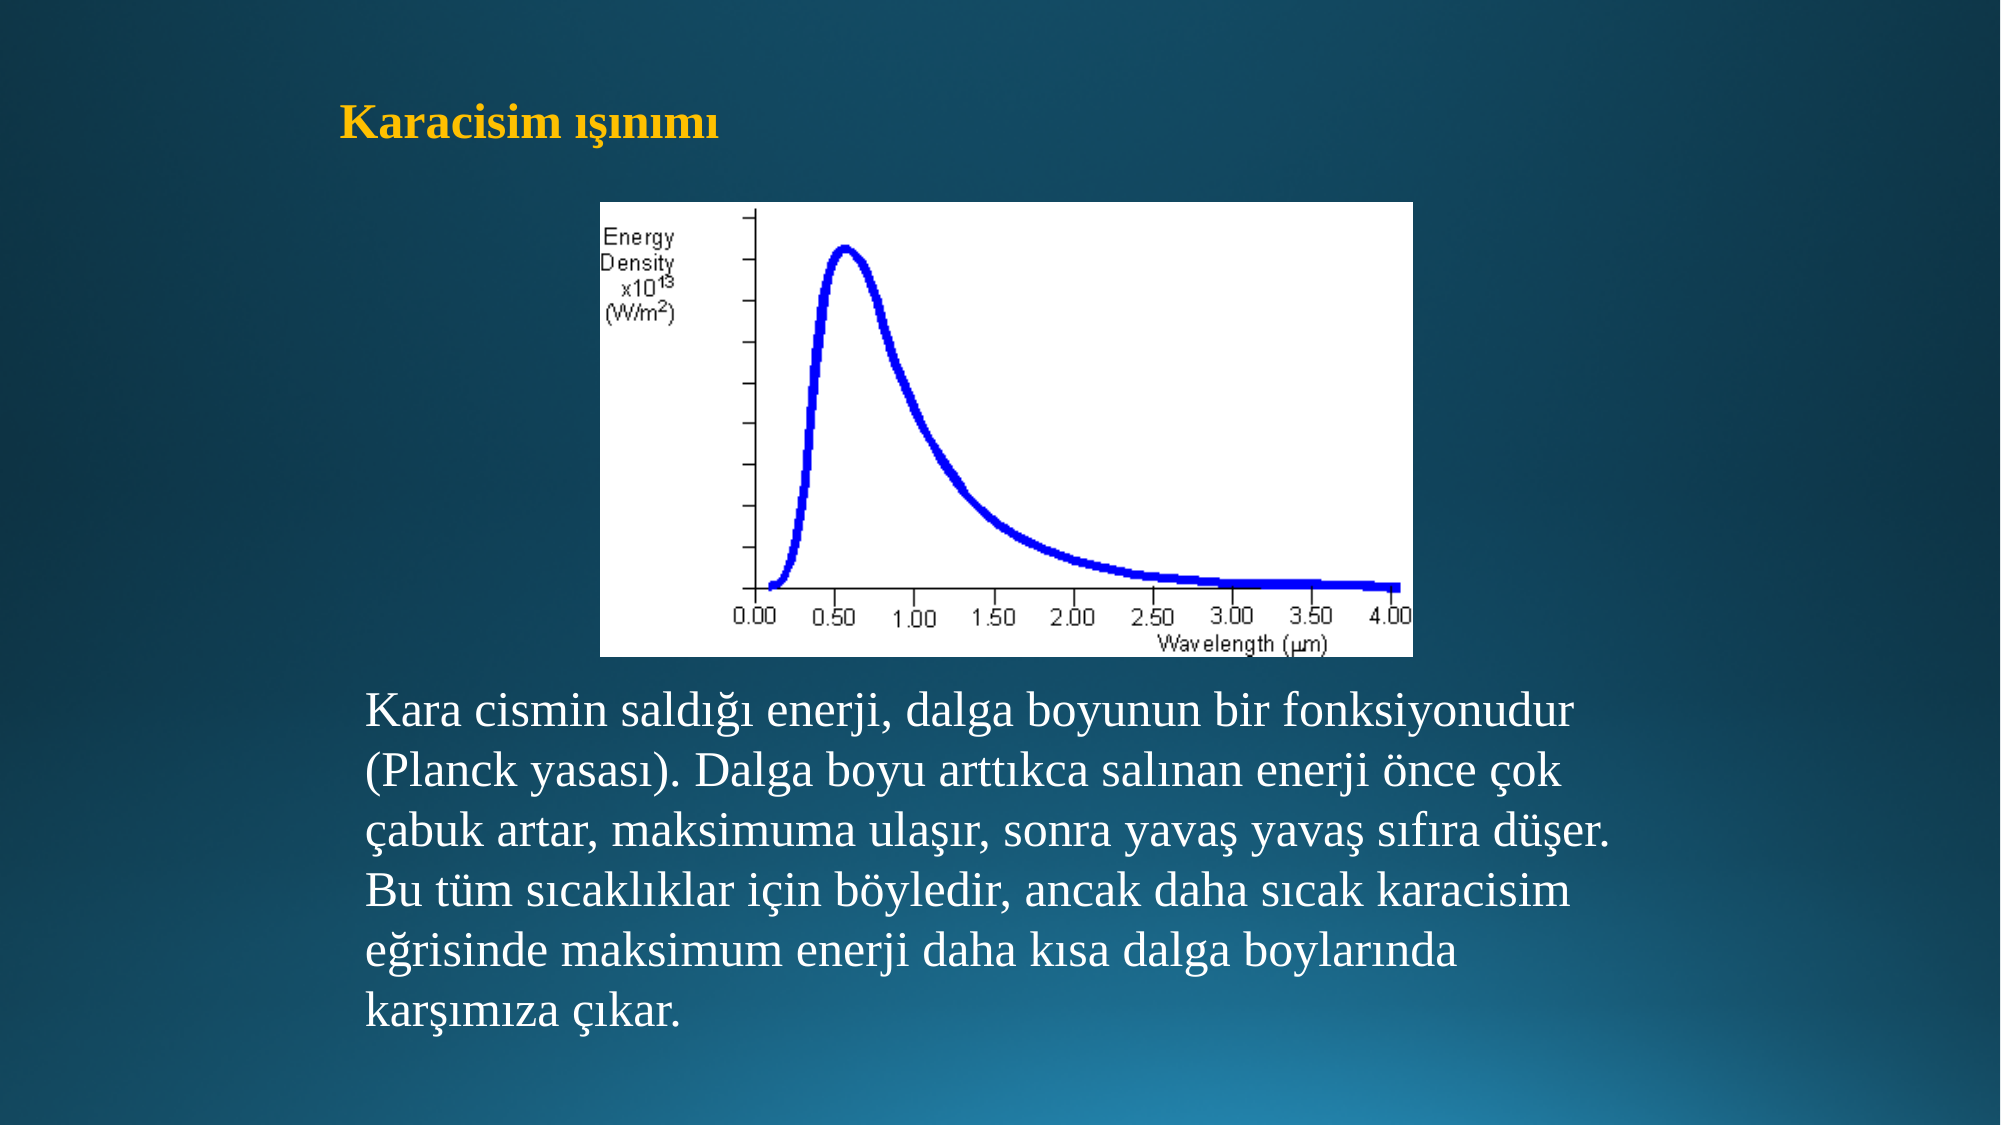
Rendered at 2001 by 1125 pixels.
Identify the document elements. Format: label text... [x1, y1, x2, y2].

text_box Kara cismin saldığı enerji, dalga boyunun bir fonksiyonudur (Planck yasası). Dalga boyu arttıkca salınan enerji önce çok çabuk artar, maksimuma ulaşır, sonra yavaş yavaş sıfıra düşer. Bu tüm sıcaklıklar için böyledir, ancak daha sıcak karacisim eğrisinde maksimum enerji daha kısa dalga boylarında karşımıza çıkar. [350, 668, 1675, 1044]
picture [0, 0, 2001, 1125]
text_box Karacisim ışınımı [324, 81, 1163, 157]
